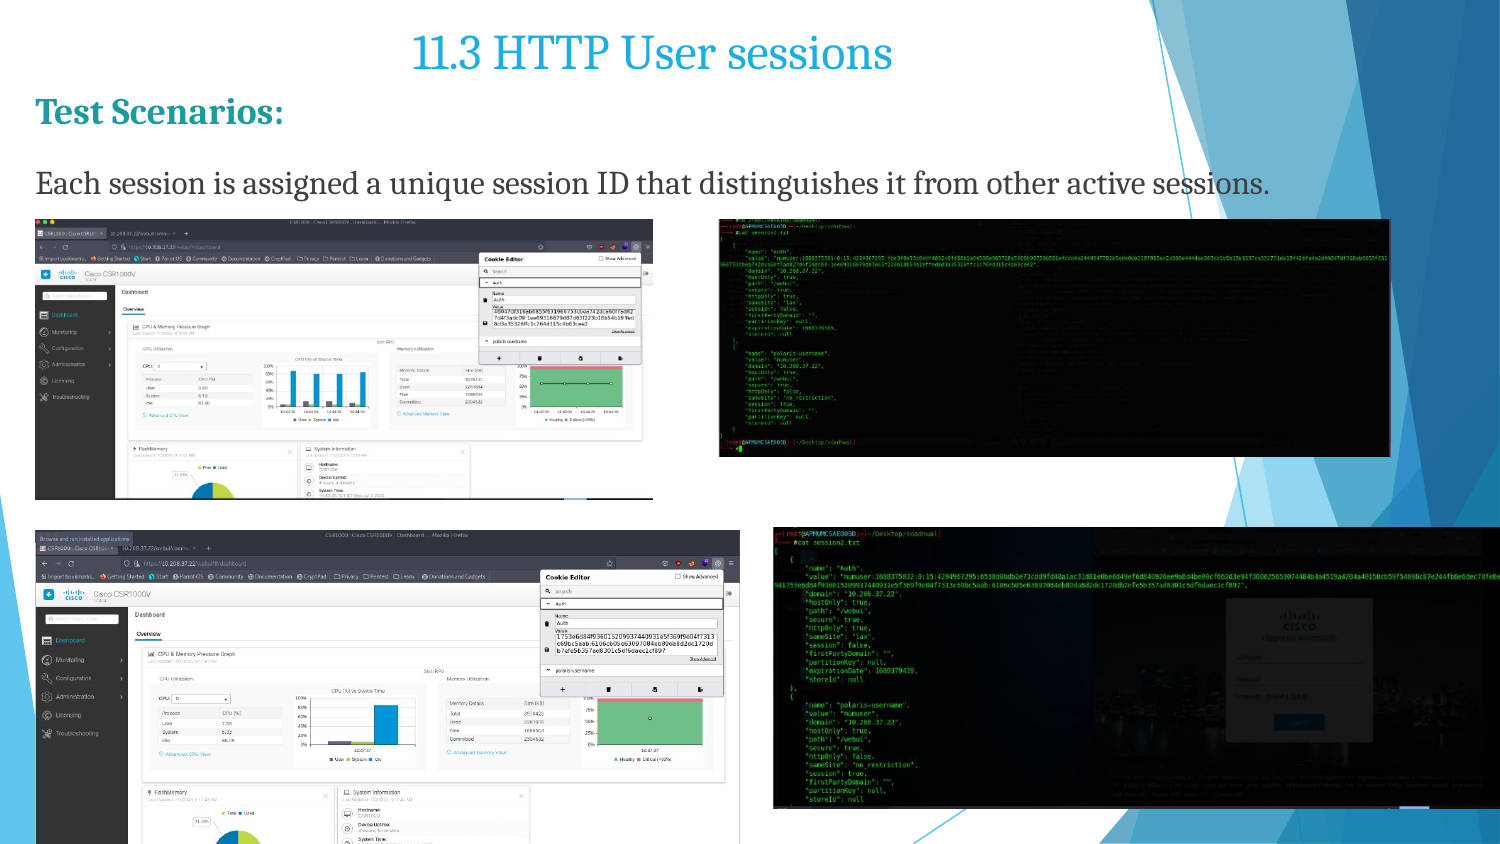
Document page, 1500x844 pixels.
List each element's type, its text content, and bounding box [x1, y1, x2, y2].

title 11.3 HTTP User sessions [20, 5, 1285, 79]
picture [35, 530, 740, 844]
list Test Scenarios: Each session is assigned a unique session ID that distinguishes it from other active sessions. [20, 79, 1391, 220]
picture [717, 218, 1392, 457]
picture [773, 527, 1500, 810]
picture [35, 218, 653, 500]
